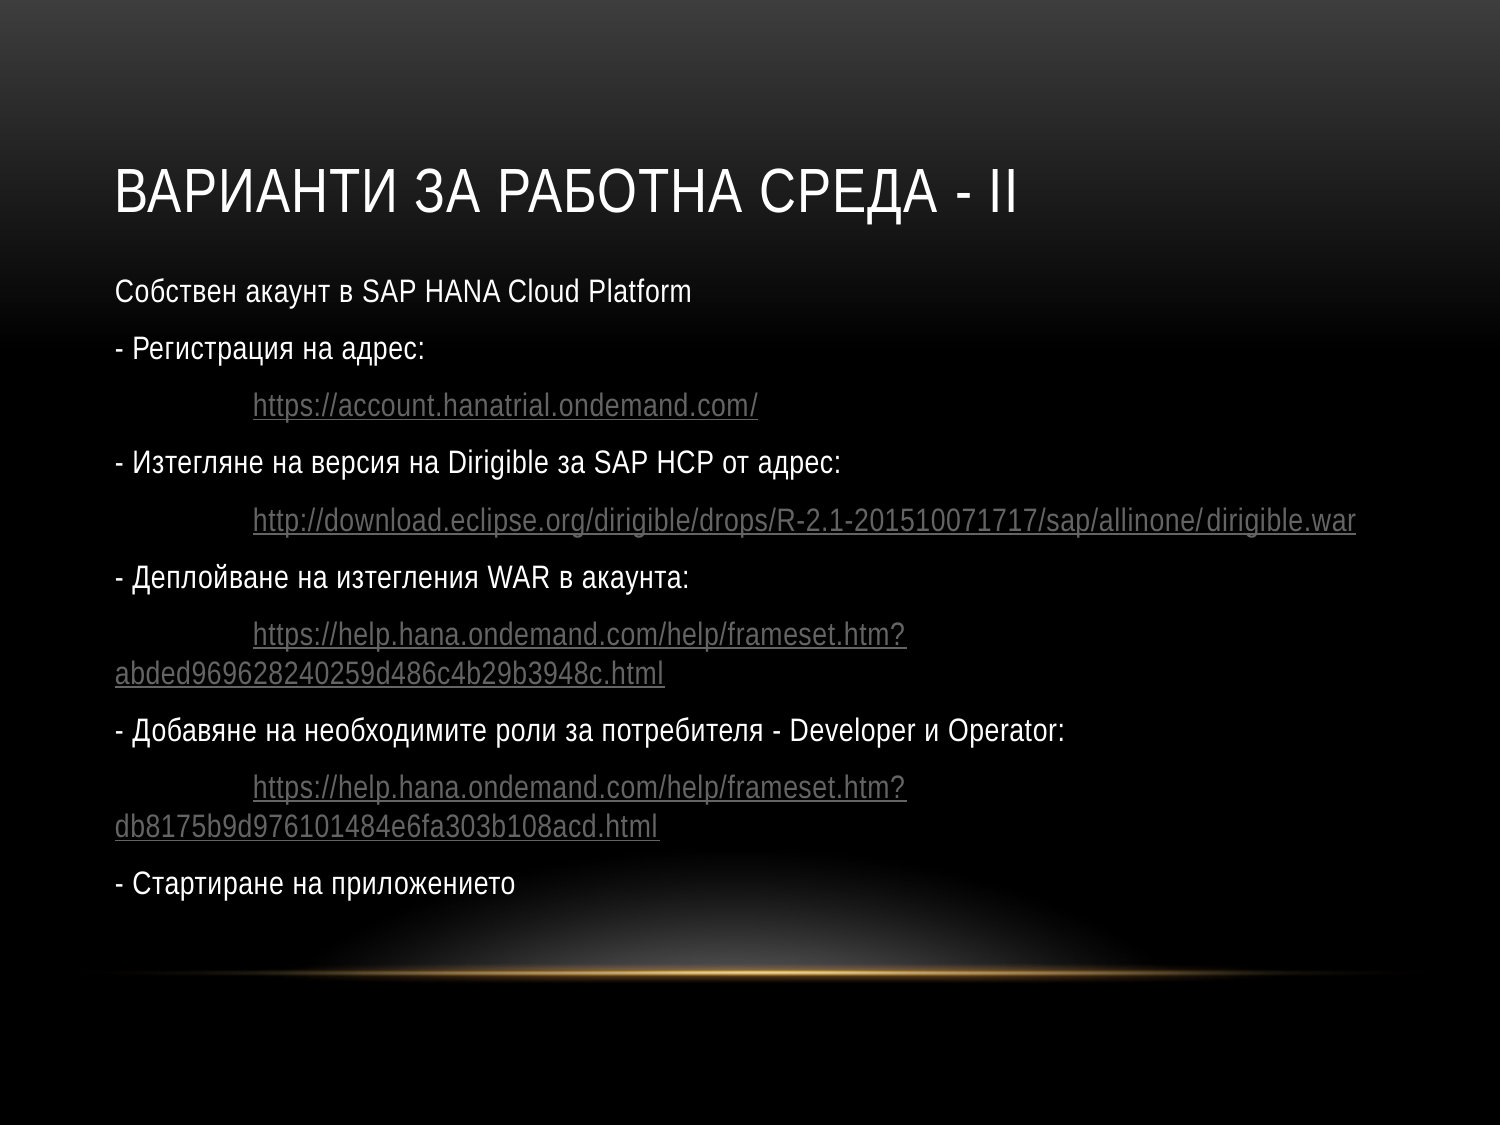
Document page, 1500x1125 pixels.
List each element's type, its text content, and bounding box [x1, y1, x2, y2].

title Варианти за работна среда - II [99, 45, 1400, 233]
picture [0, 0, 1500, 1125]
list Собствен акаунт в SAP HANA Cloud Platform - Регистрация на адрес: https://account.hanatrial.ondemand.com/ - Изтегляне на версия на Dirigible за SAP HCP от адрес: http://download.eclipse.org/dirigible/drops/R-2.1-201510071717/sap/allinone/dirigible.war - Деплойване на изтегления WAR в акаунта: https://help.hana.ondemand.com/help/frameset.htm?abded969628240259d486c4b29b3948c.html - Добавяне на необходимите роли за потребителя - Developer и Operator: https://help.hana.ondemand.com/help/frameset.htm?db8175b9d976101484e6fa303b108acd.html - Стартиране на приложението [99, 262, 1400, 938]
